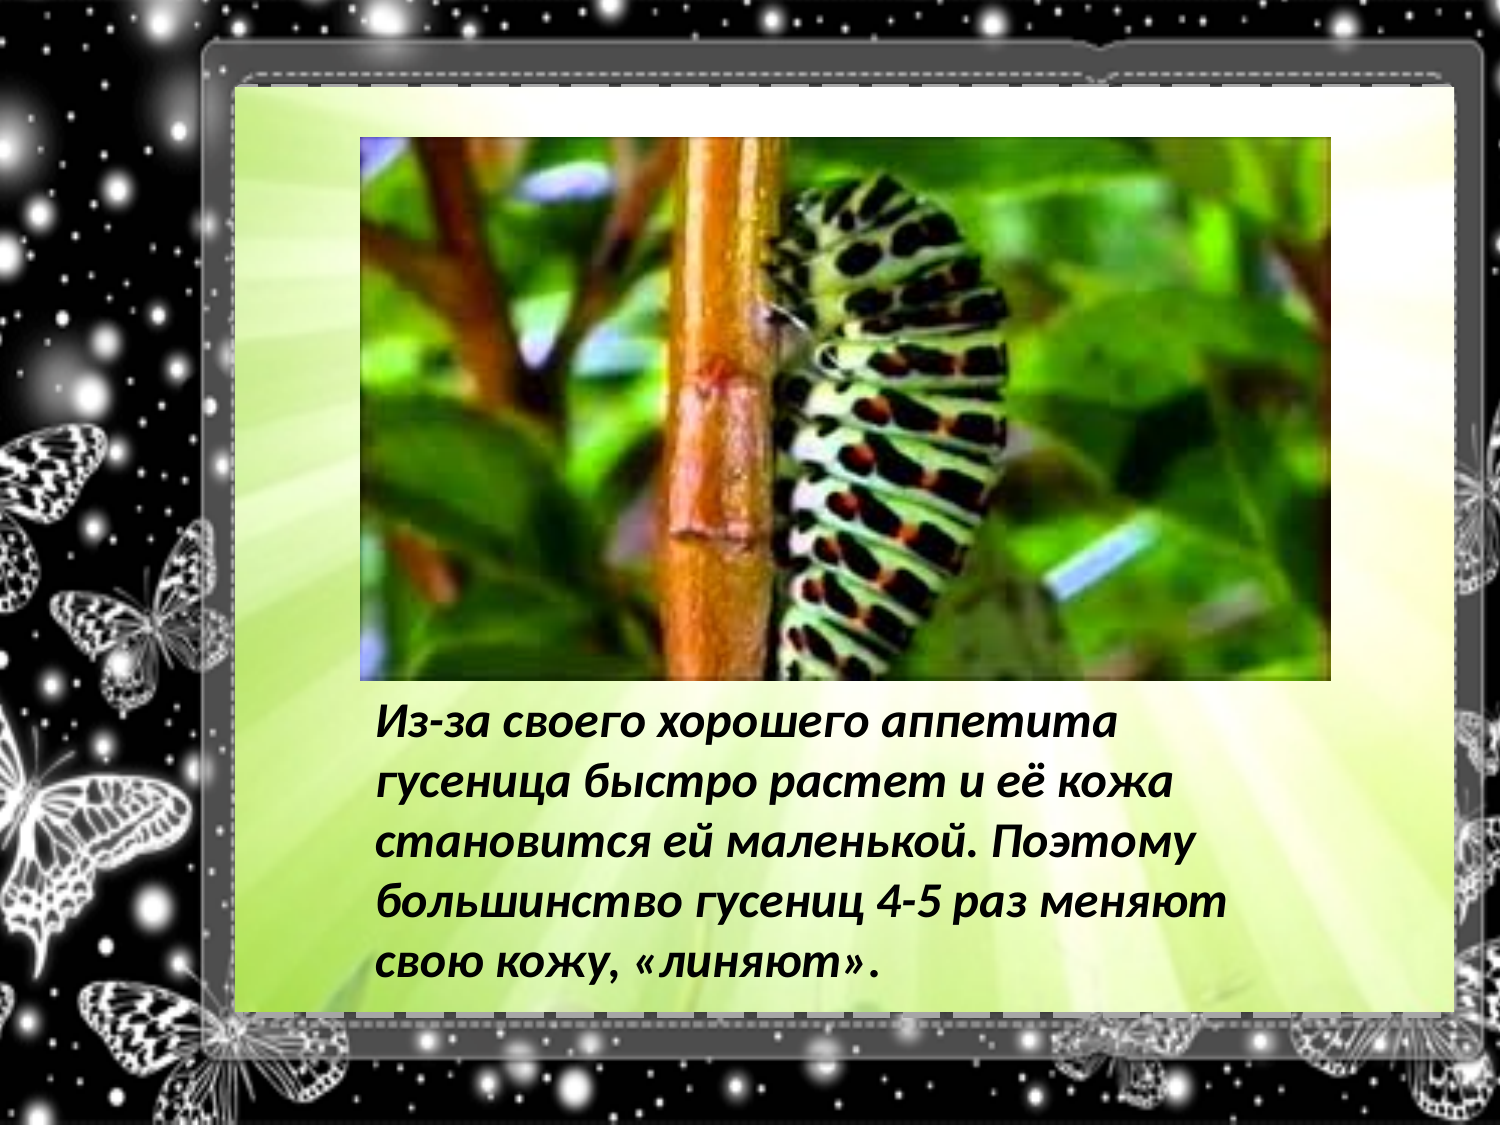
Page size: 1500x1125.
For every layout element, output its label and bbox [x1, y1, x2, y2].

text_box [0, 0, 1500, 1125]
picture [234, 87, 1455, 1012]
